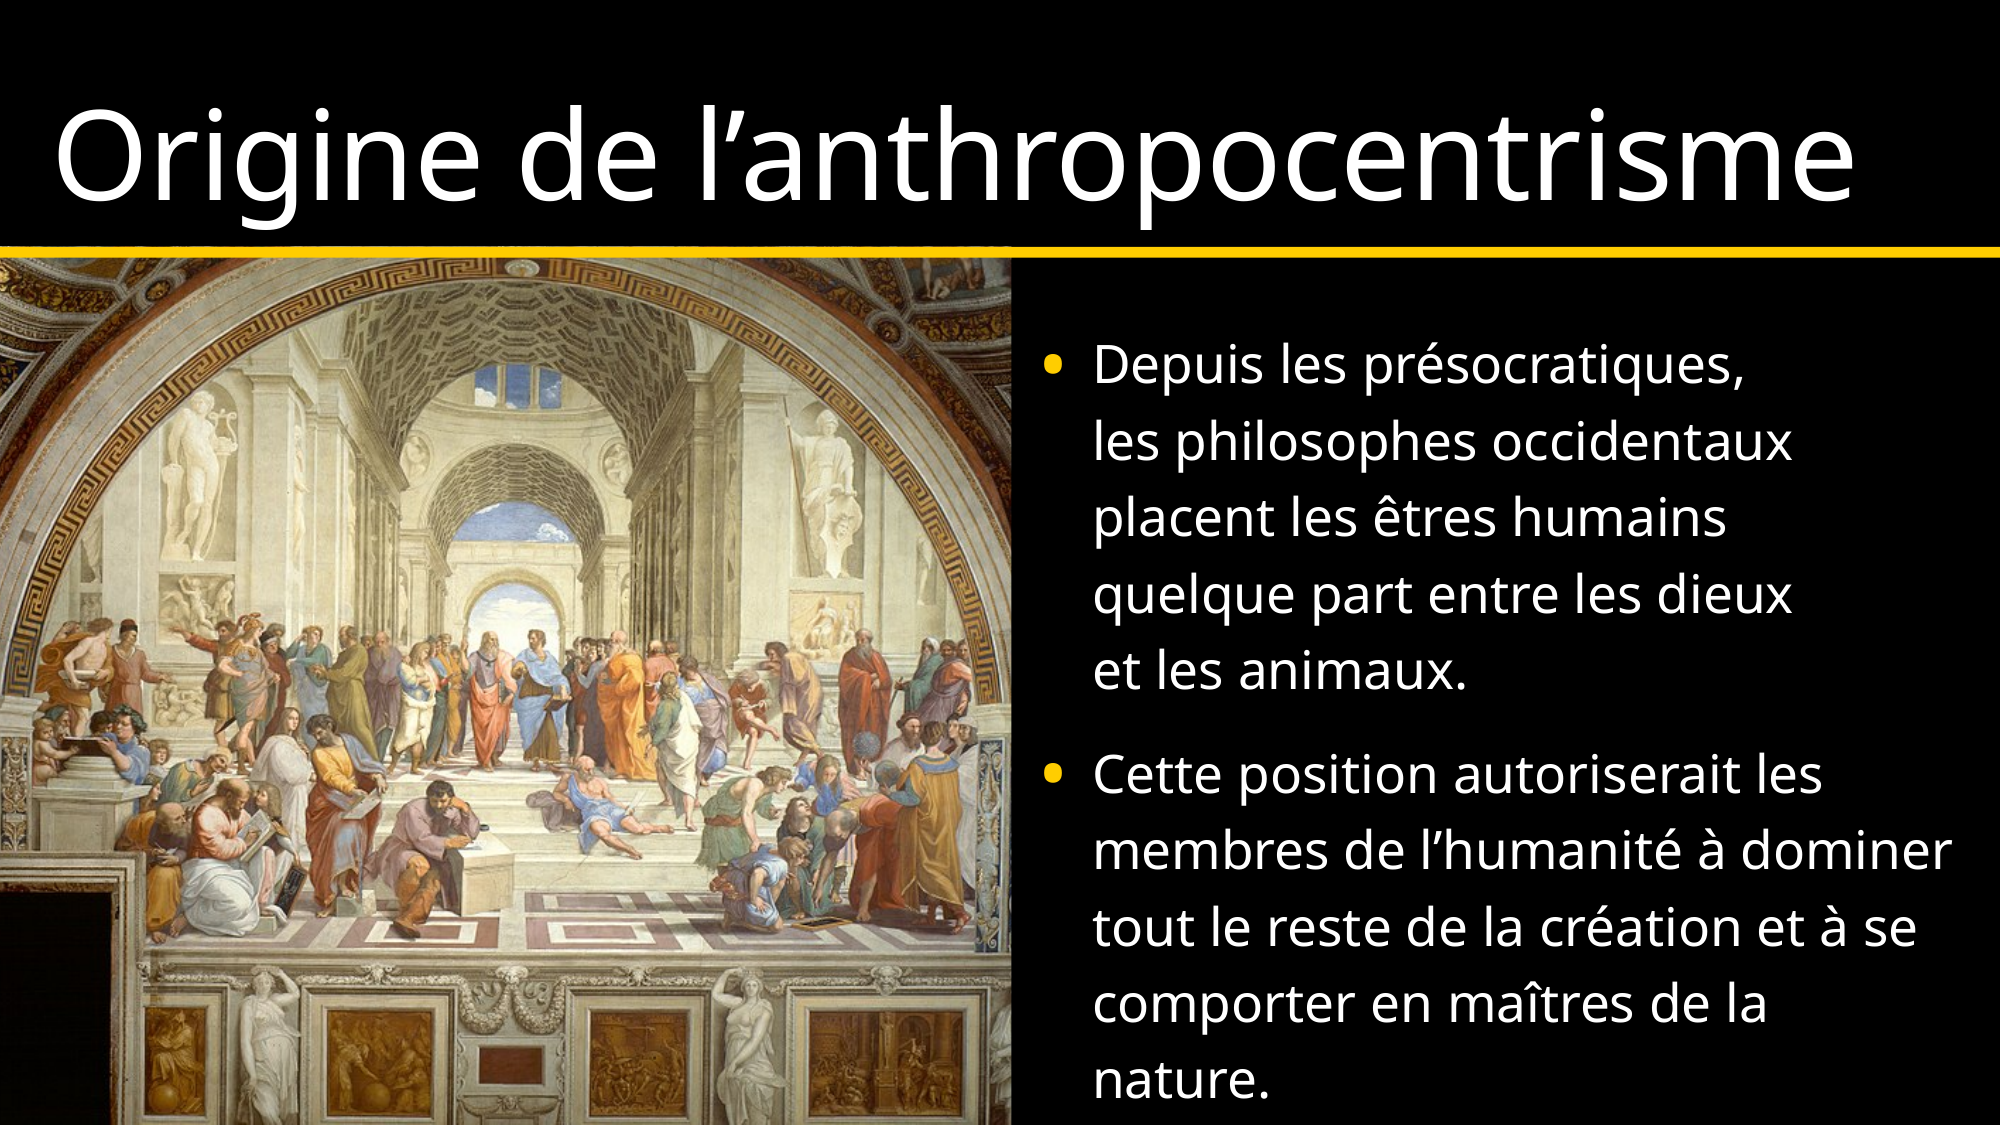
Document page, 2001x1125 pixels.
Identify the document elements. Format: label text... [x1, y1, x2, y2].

text_box Depuis les présocratiques, les philosophes occidentaux placent les êtres humains quelque part entre les dieux et les animaux. Cette position autoriserait les membres de l’humanité à dominer tout le reste de la création et à se comporter en maîtres de la nature. [1031, 310, 1965, 1119]
picture [0, 246, 1012, 1125]
text_box Origine de l’anthropocentrisme [43, 67, 2000, 292]
